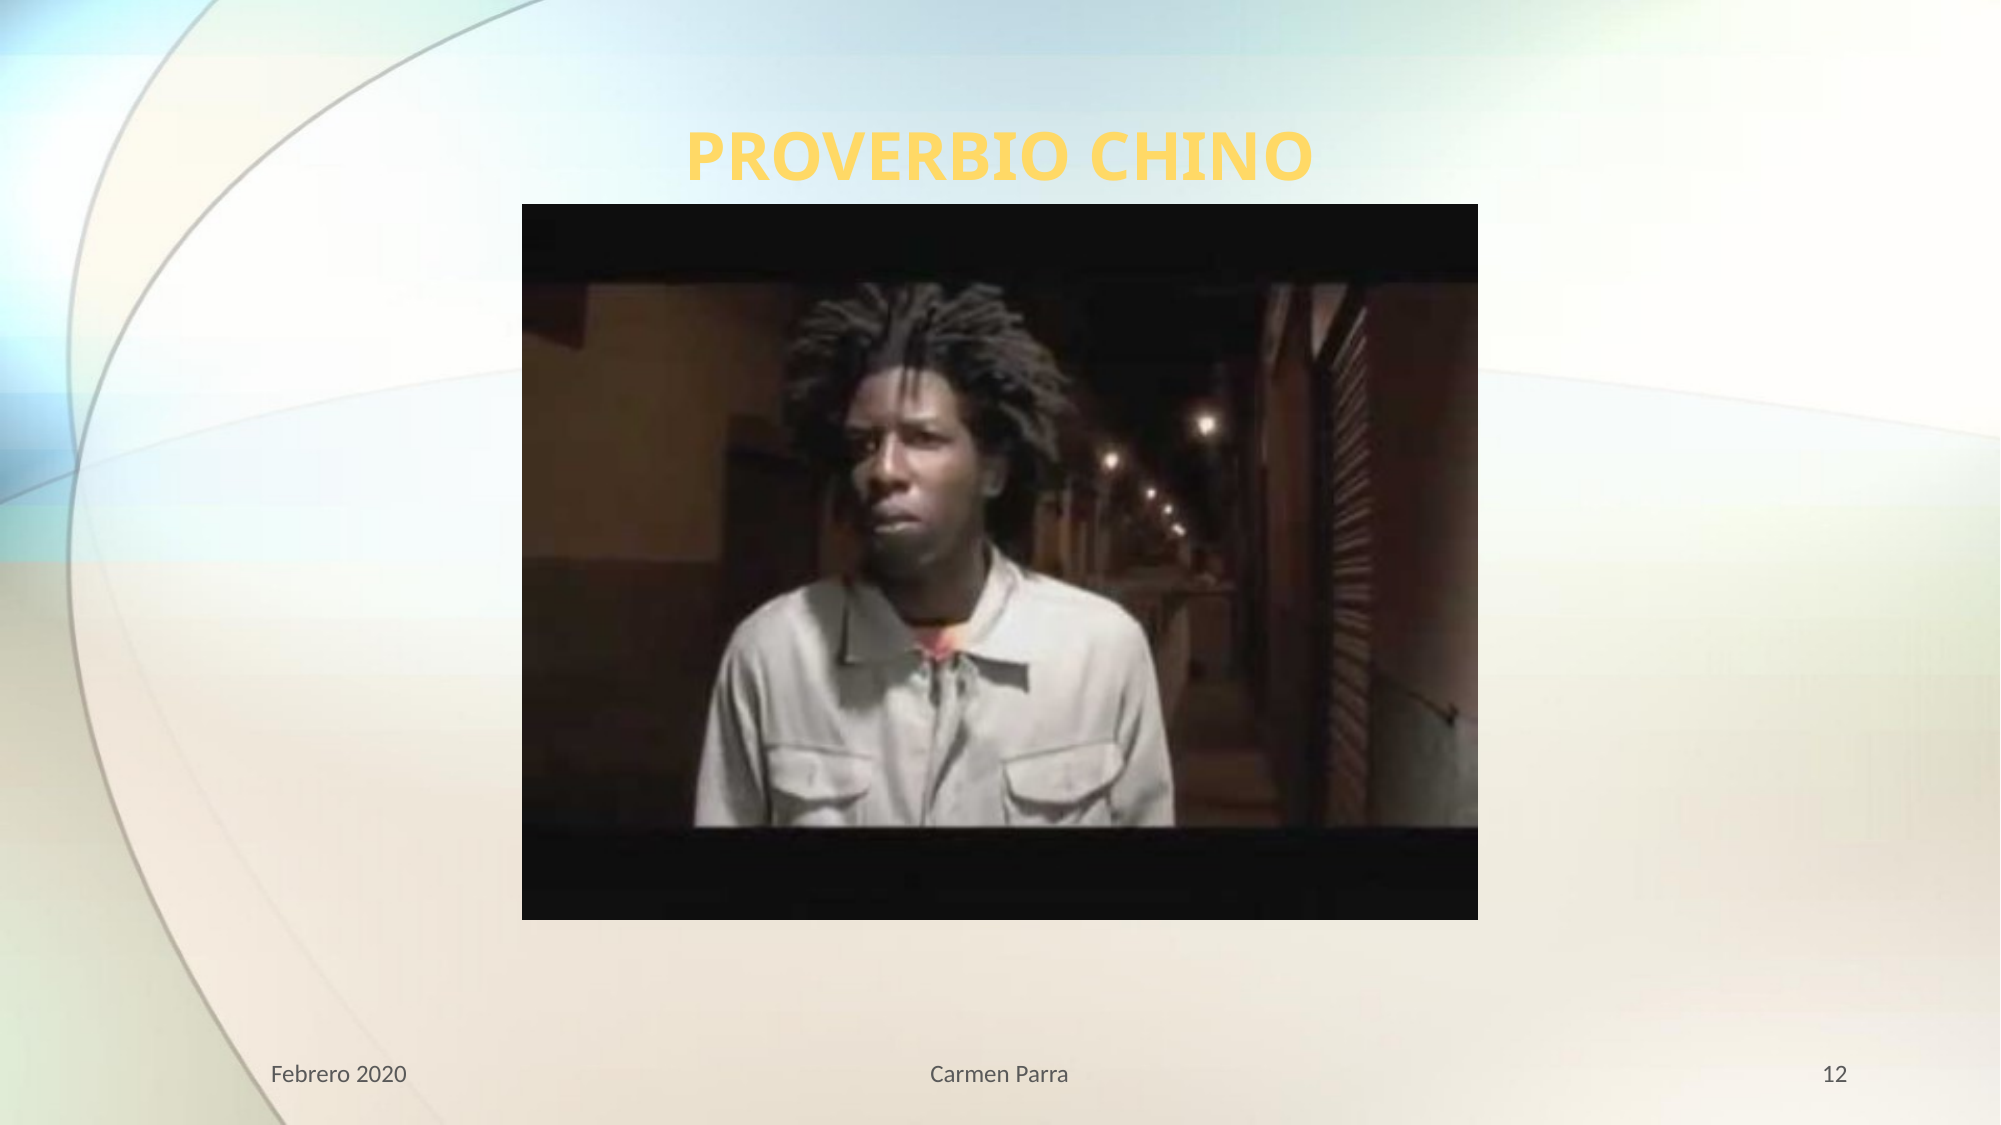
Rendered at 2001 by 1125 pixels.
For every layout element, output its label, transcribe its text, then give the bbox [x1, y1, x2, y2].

picture [0, 0, 2001, 1125]
footer Carmen Parra [762, 1042, 1238, 1103]
slide_number Febrero 2020 [256, 1042, 675, 1103]
text_box PROVERBIO CHINO [669, 106, 1331, 201]
slide_number 12 [1325, 1042, 1863, 1103]
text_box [521, 204, 1479, 921]
